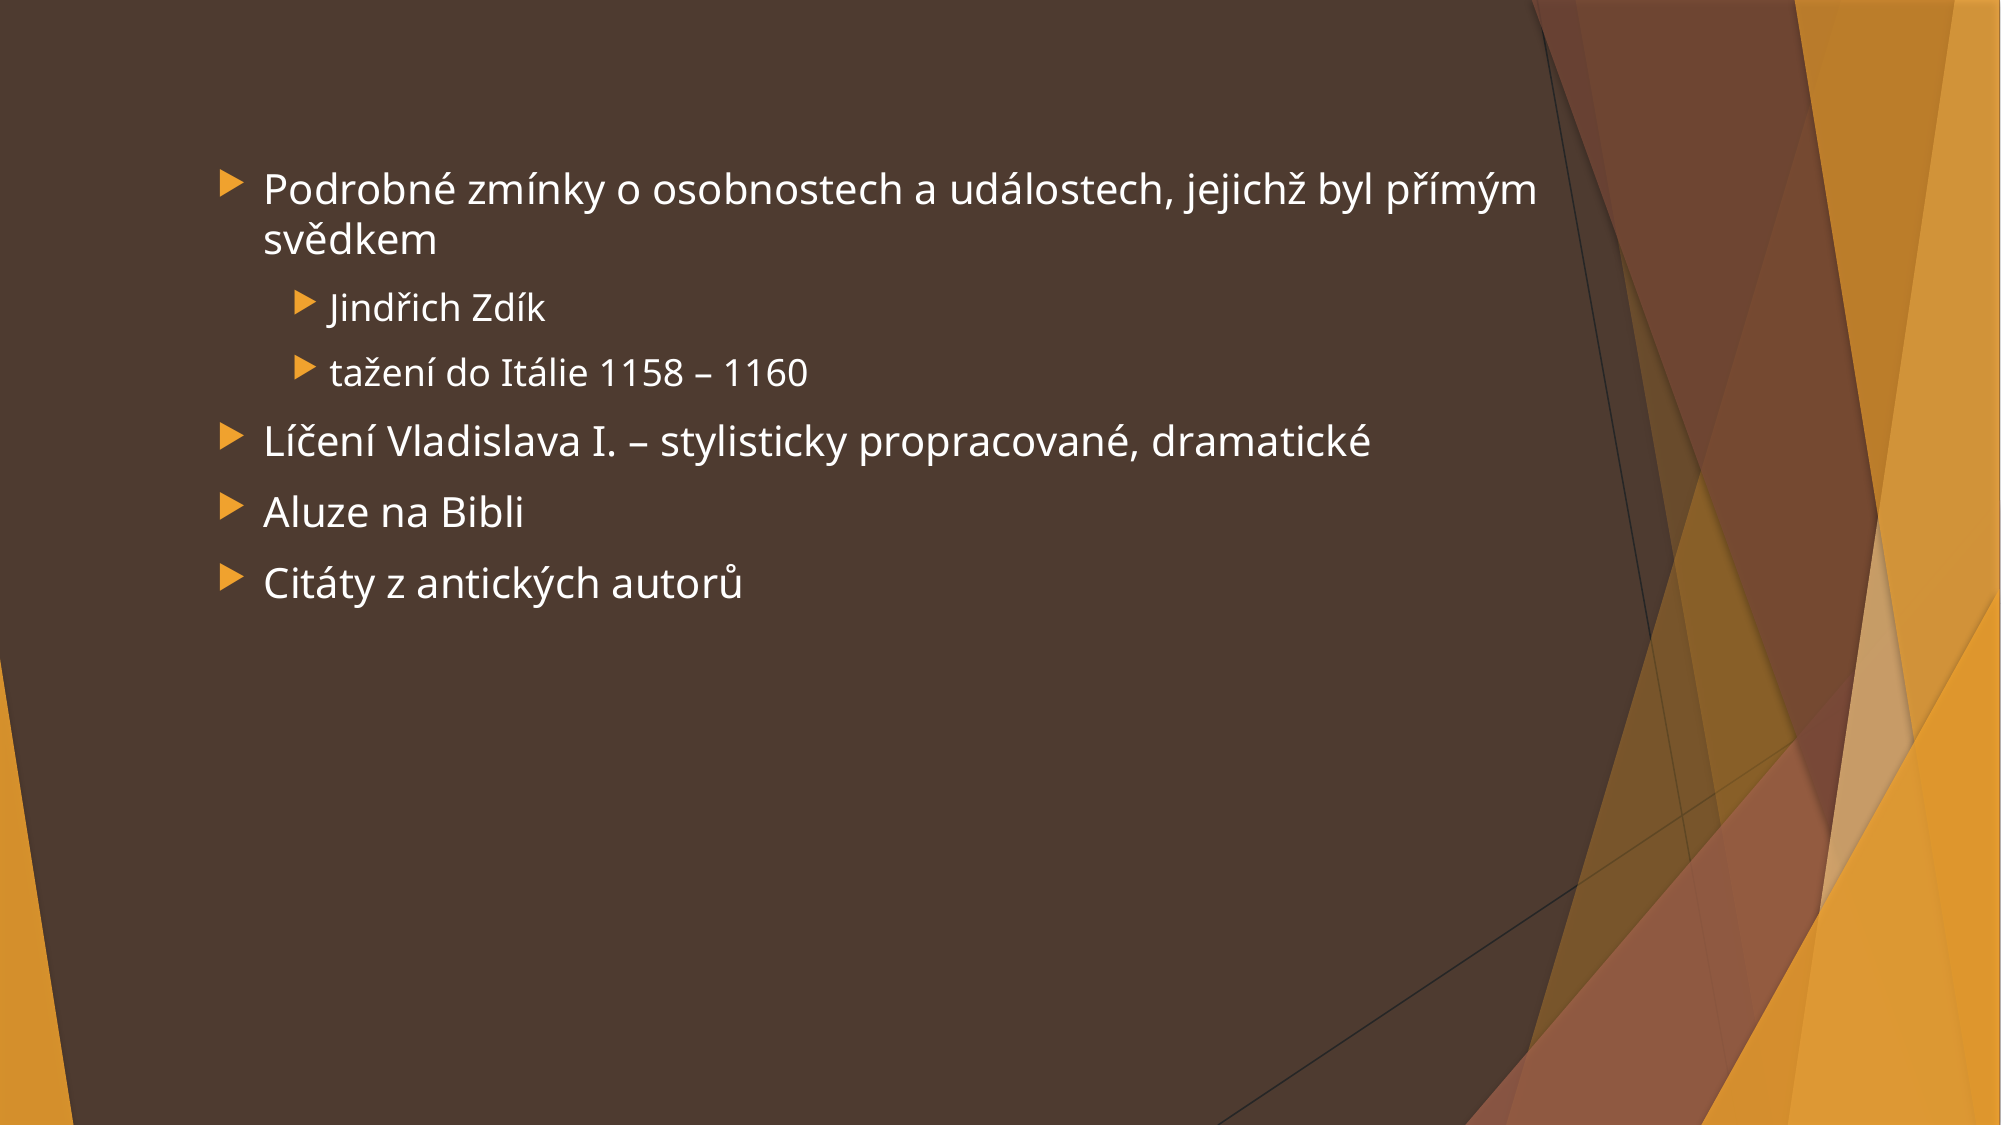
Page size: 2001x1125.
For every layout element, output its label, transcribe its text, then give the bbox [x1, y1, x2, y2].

list Podrobné zmínky o osobnostech a událostech, jejichž byl přímým svědkem Jindřich Zdík tažení do Itálie 1158 – 1160 Líčení Vladislava I. – stylisticky propracované, dramatické Aluze na Bibli Citáty z antických autorů [126, 155, 1597, 995]
